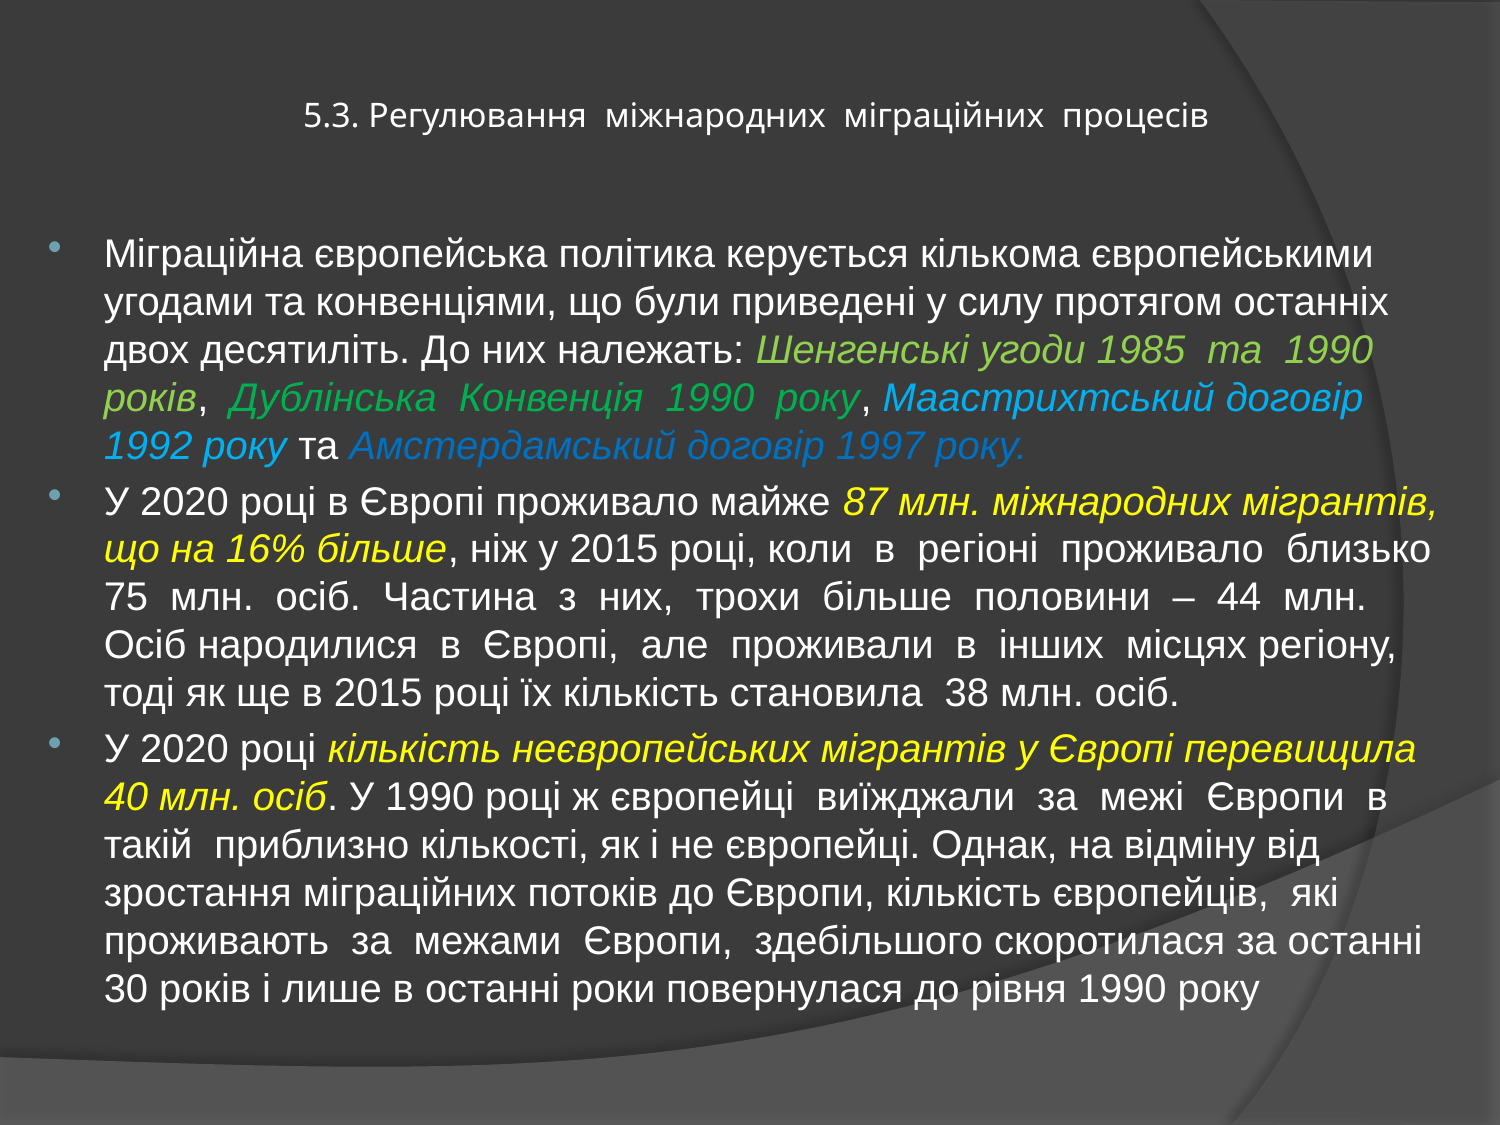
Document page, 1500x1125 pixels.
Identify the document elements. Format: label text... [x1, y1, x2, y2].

list Міграційна європейська політика керується кількома європейськими угодами та конвенціями, що були приведені у силу протягом останніх двох десятиліть. До них належать: Шенгенські угоди 1985 та 1990 років, Дублінська Конвенція 1990 року, Маастрихтський договір 1992 року та Амстердамський договір 1997 року. У 2020 році в Європі проживало майже 87 млн. міжнародних мігрантів, що на 16% більше, ніж у 2015 році, коли в регіоні проживало близько 75 млн. осіб. Частина з них, трохи більше половини – 44 млн. Осіб народилися в Європі, але проживали в інших місцях регіону, тоді як ще в 2015 році їх кількість становила 38 млн. осіб. У 2020 році кількість неєвропейських мігрантів у Європі перевищила 40 млн. осіб. У 1990 році ж європейці виїжджали за межі Європи в такій приблизно кількості, як і не європейці. Однак, на відміну від зростання міграційних потоків до Європи, кількість європейців, які проживають за межами Європи, здебільшого скоротилася за останні 30 років і лише в останні роки повернулася до рівня 1990 року [29, 219, 1471, 1094]
title 5.3. Регулювання міжнародних міграційних процесів [53, 45, 1459, 197]
